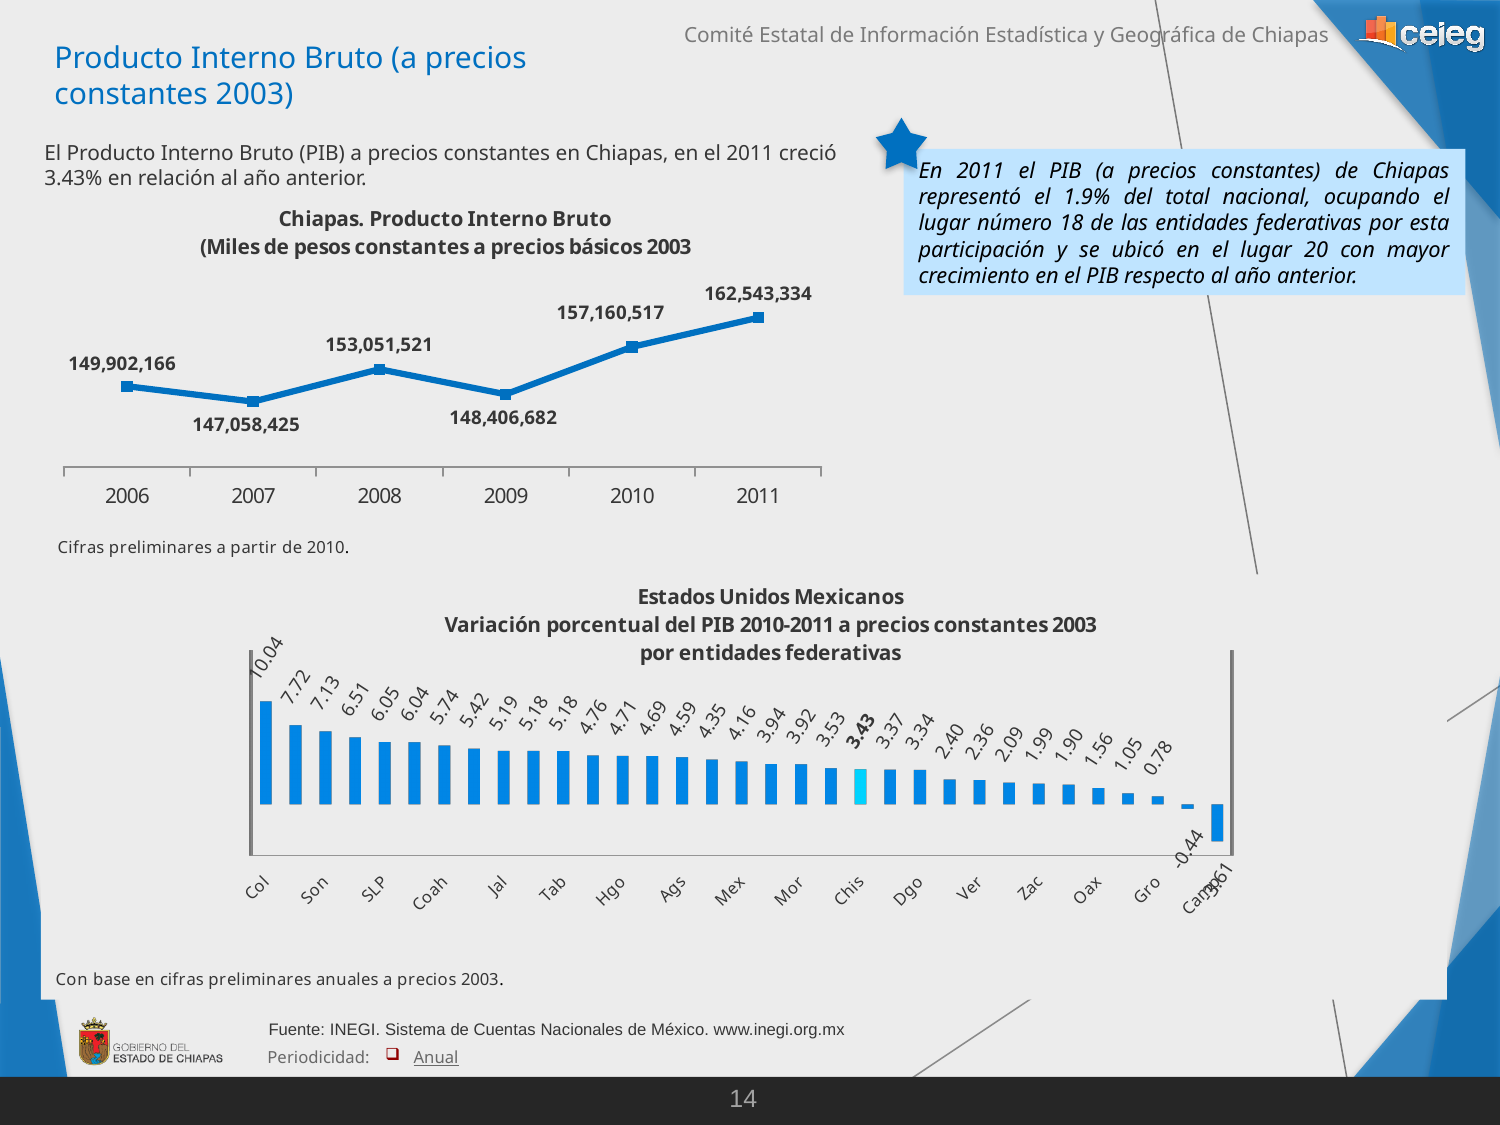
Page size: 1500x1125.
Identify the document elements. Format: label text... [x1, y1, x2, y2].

picture [1352, 13, 1486, 55]
picture [76, 1011, 225, 1071]
text_box En 2011 el PIB (a precios constantes) de Chiapas representó el 1.9% del total nacional, ocupando el lugar número 18 de las entidades federativas por esta participación y se ubicó en el lugar 20 con mayor crecimiento en el PIB respecto al año anterior. [903, 148, 1466, 296]
text_box Fuente: INEGI. Sistema de Cuentas Nacionales de México. www.inegi.org.mx [253, 1011, 940, 1047]
chart [40, 197, 845, 563]
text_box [267, 1046, 459, 1068]
text_box 14 [714, 1075, 773, 1121]
text_box El Producto Interno Bruto (PIB) a precios constantes en Chiapas, en el 2011 creció 3.43% en relación al año anterior. [29, 132, 869, 198]
text_box [875, 117, 928, 170]
title Producto Interno Bruto (a precios constantes 2003) [39, 30, 680, 118]
chart [40, 573, 1448, 1001]
